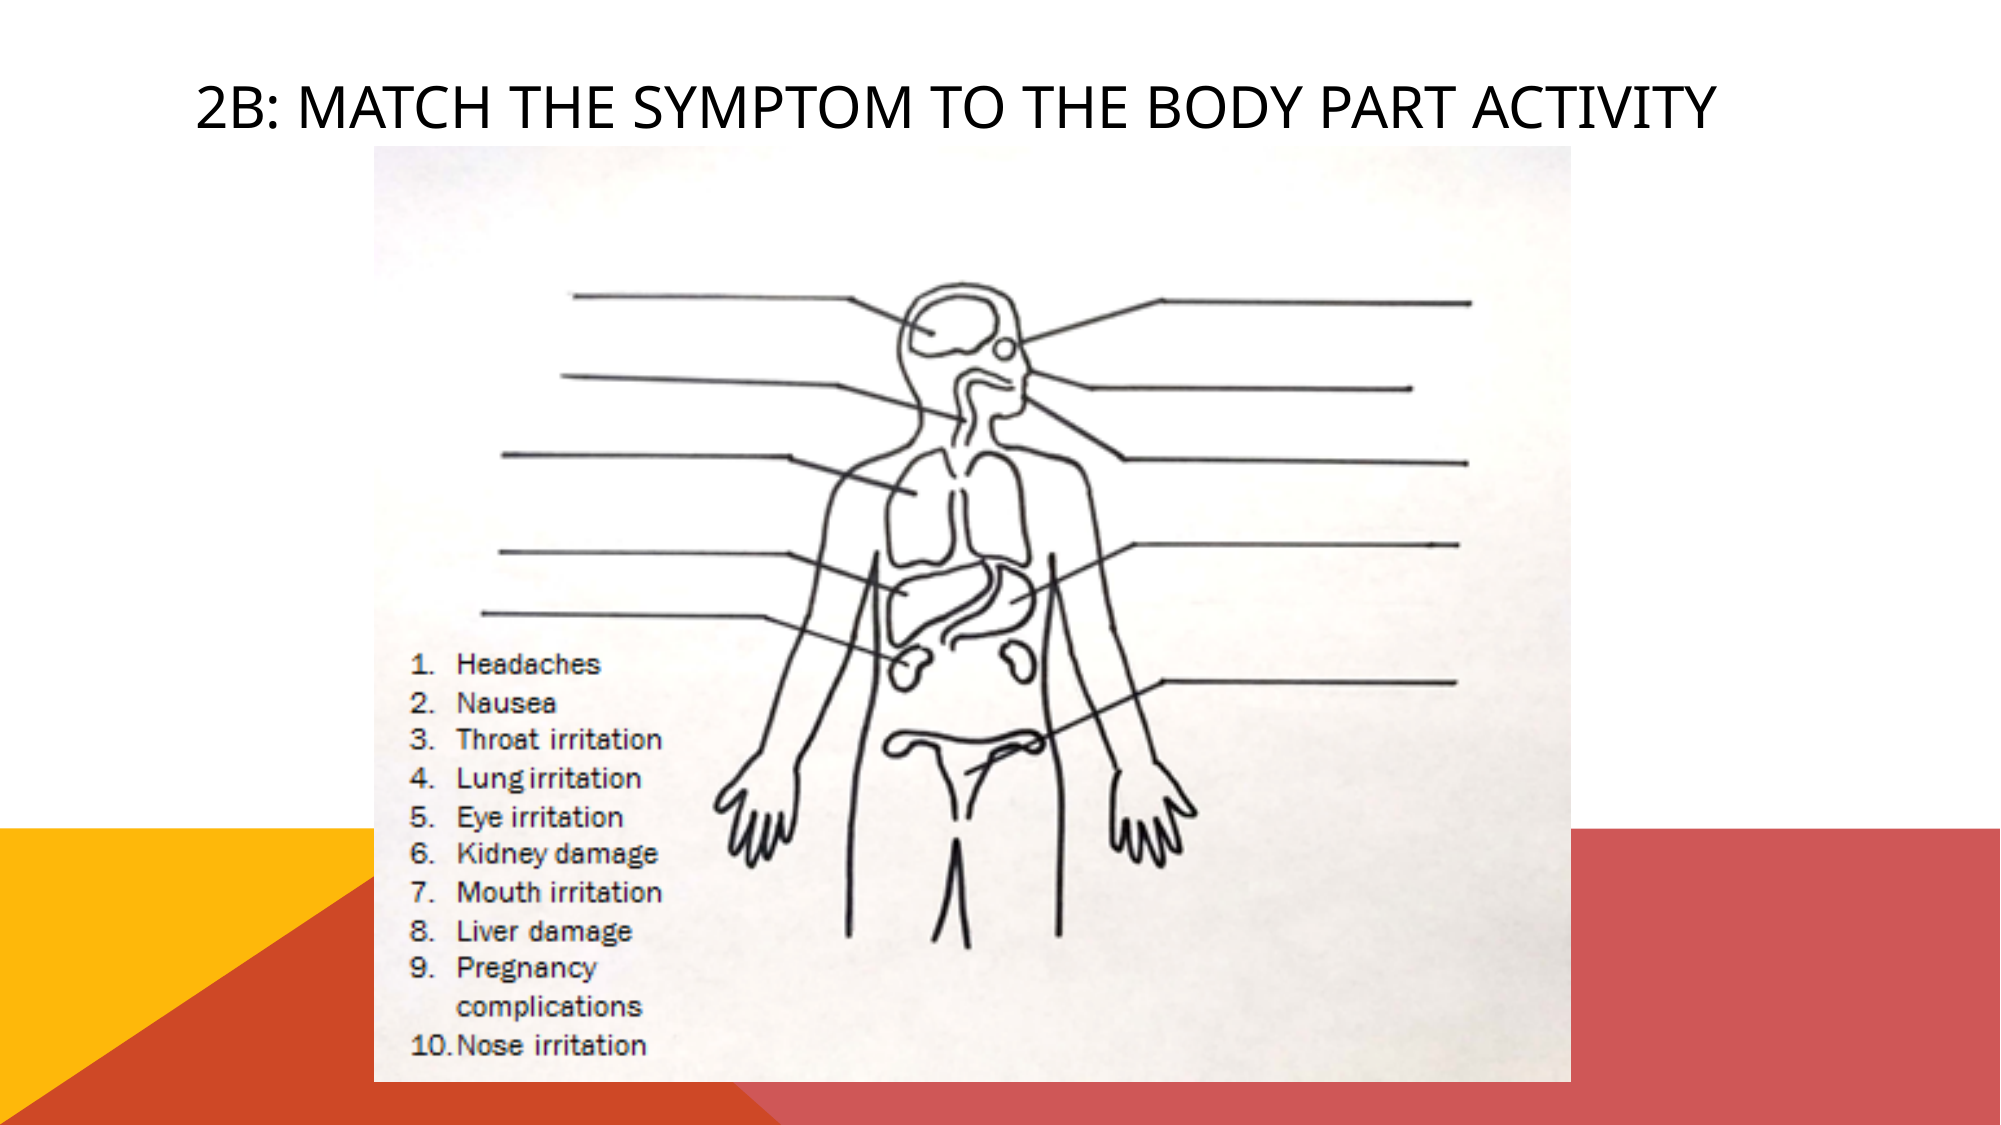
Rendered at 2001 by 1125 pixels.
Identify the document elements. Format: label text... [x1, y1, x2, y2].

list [373, 146, 1571, 1082]
title 2B: Match the Symptom to the Body Part Activity [180, 60, 1825, 150]
